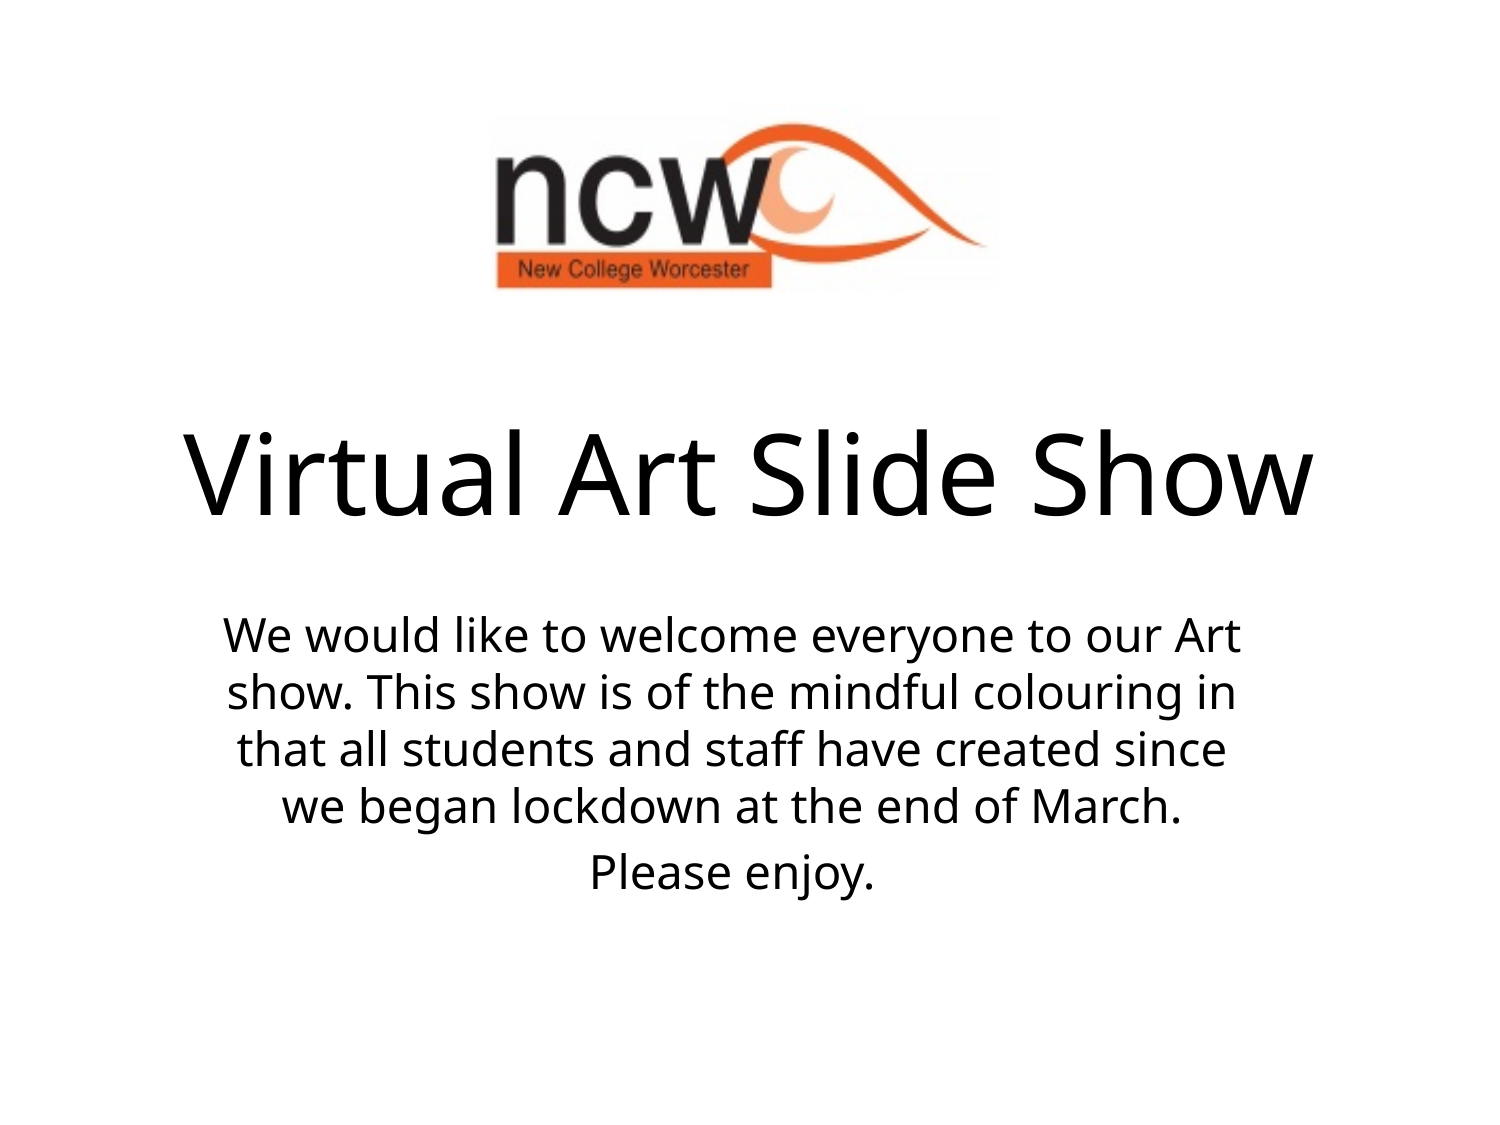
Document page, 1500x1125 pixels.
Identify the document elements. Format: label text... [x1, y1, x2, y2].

title Virtual Art Slide Show [112, 349, 1388, 591]
picture [489, 66, 999, 351]
subtitle We would like to welcome everyone to our Art show. This show is of the mindful colouring in that all students and staff have created since we began lockdown at the end of March. Please enjoy. [206, 597, 1258, 965]
